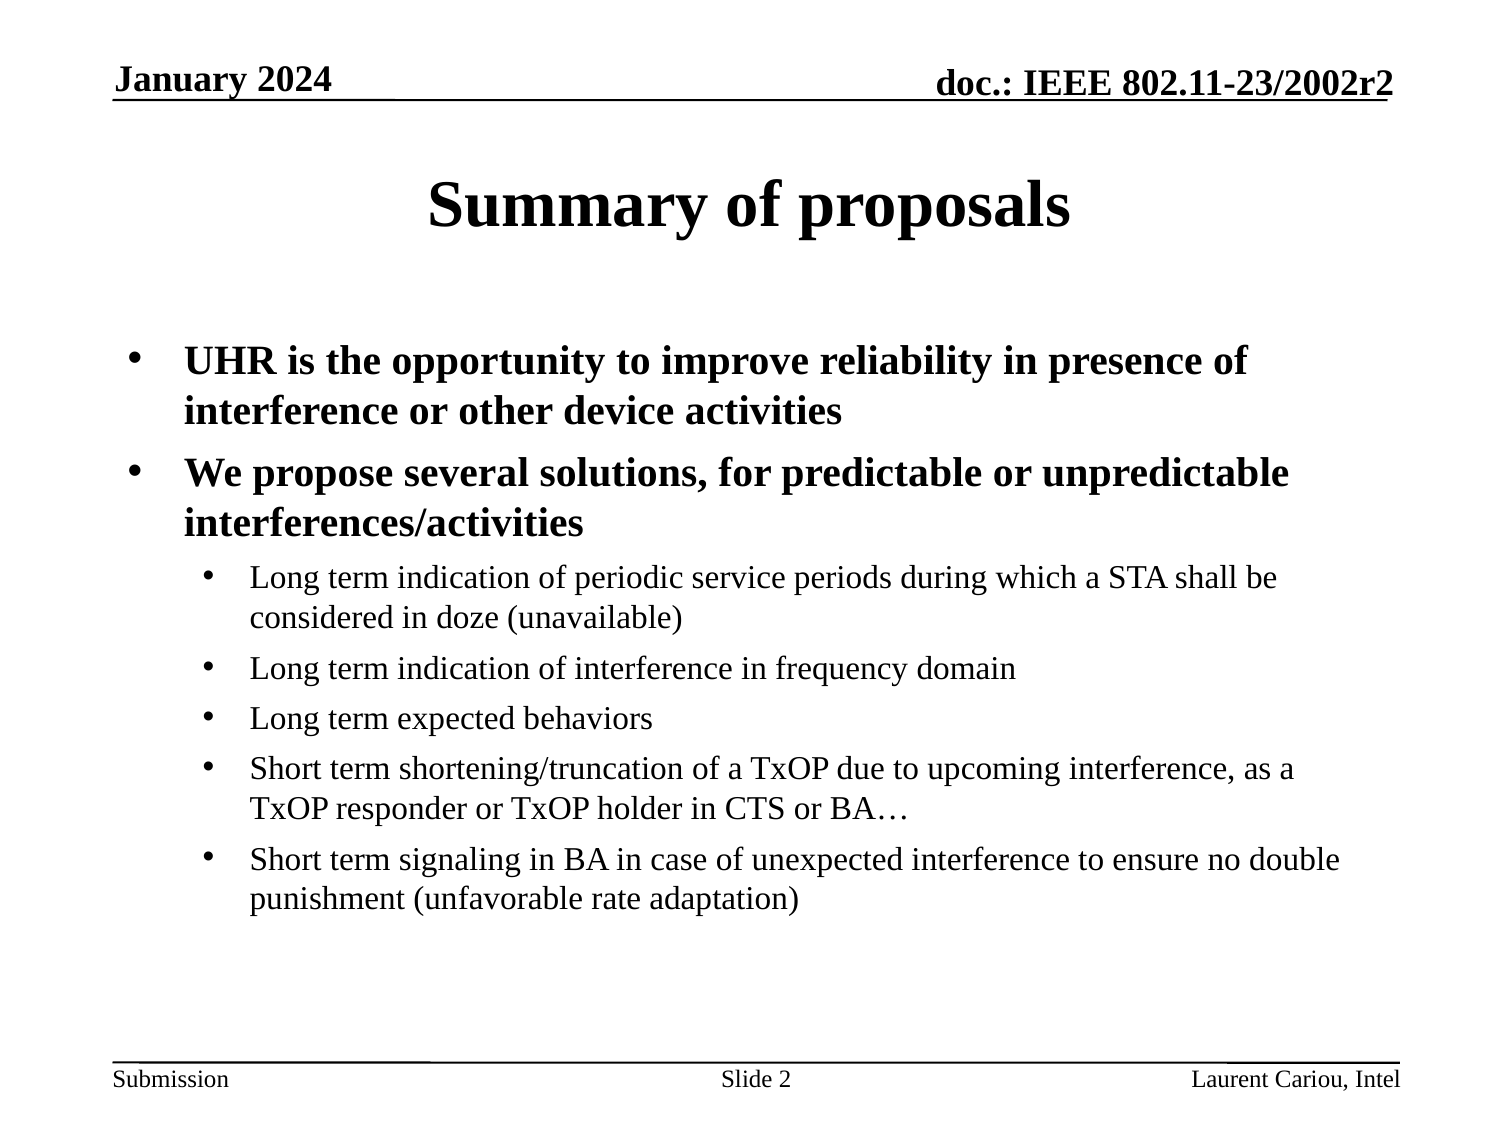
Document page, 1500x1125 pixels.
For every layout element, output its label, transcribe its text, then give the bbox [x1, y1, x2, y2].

footer Laurent Cariou, Intel [878, 1061, 1402, 1093]
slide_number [114, 54, 423, 100]
list UHR is the opportunity to improve reliability in presence of interference or other device activities We propose several solutions, for predictable or unpredictable interferences/activities Long term indication of periodic service periods during which a STA shall be considered in doze (unavailable) Long term indication of interference in frequency domain Long term expected behaviors Short term shortening/truncation of a TxOP due to upcoming interference, as a TxOP responder or TxOP holder in CTS or BA… Short term signaling in BA in case of unexpected interference to ensure no double punishment (unfavorable rate adaptation) [112, 324, 1388, 1000]
slide_number Slide 2 [712, 1061, 800, 1123]
title Summary of proposals [112, 112, 1388, 288]
